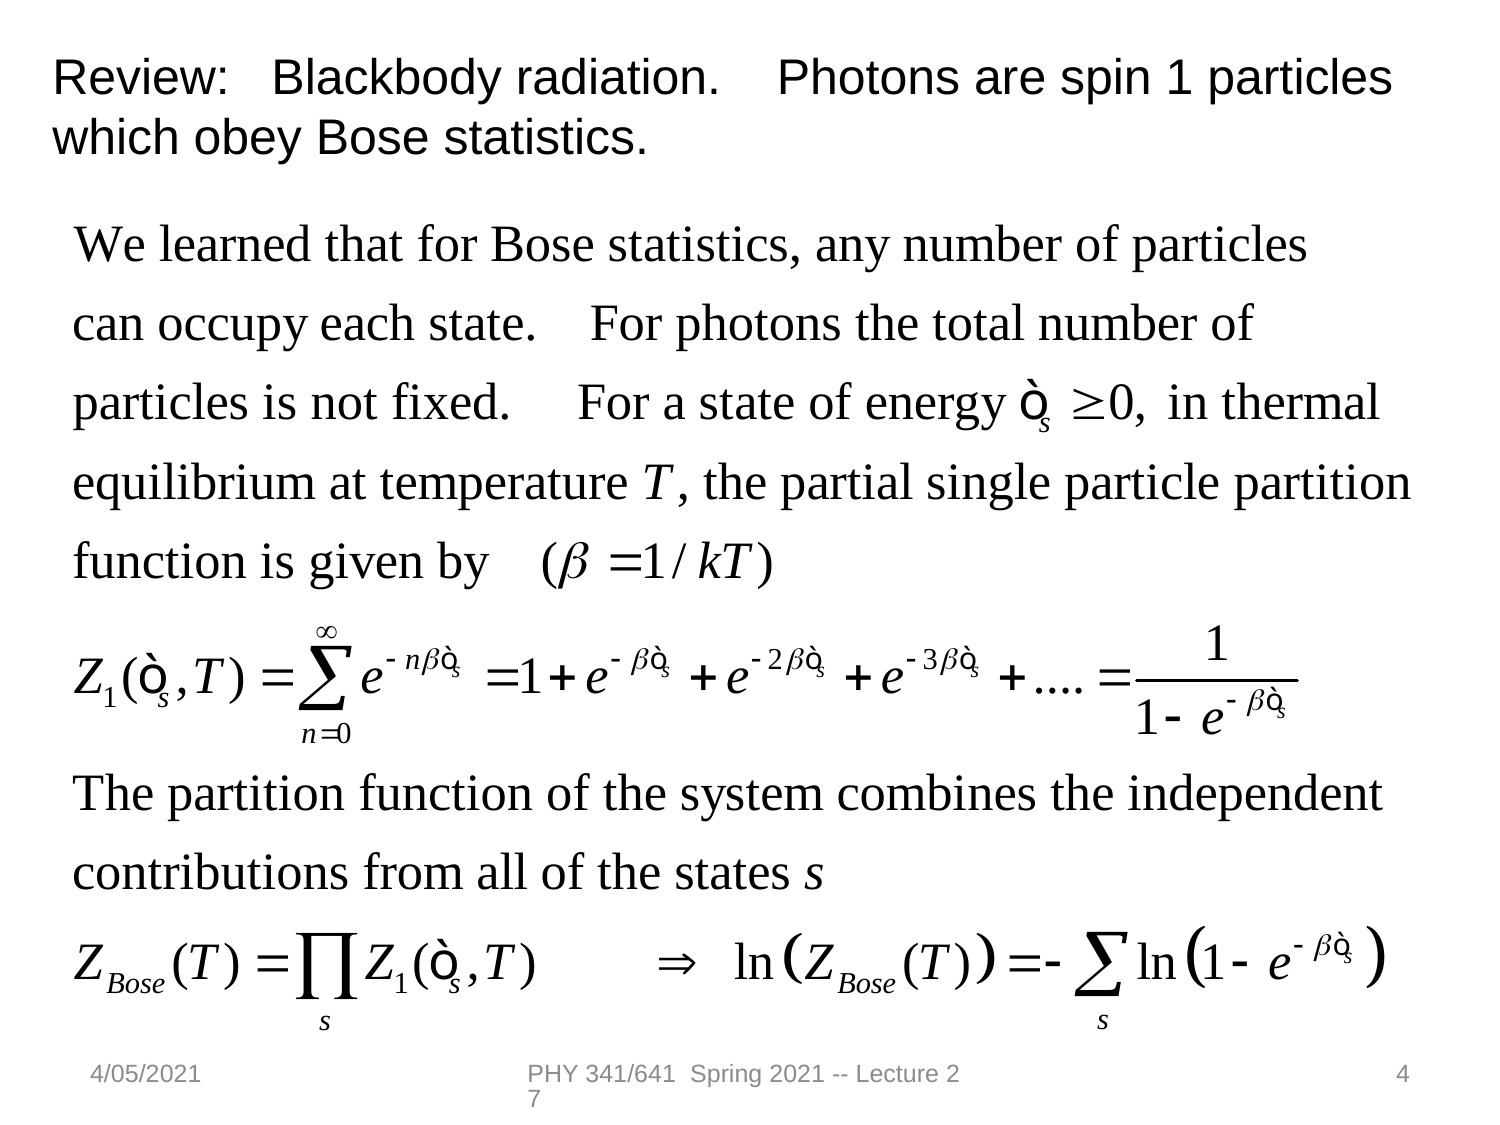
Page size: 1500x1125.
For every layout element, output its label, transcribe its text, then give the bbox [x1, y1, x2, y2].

text_box Review: Blackbody radiation. Photons are spin 1 particles which obey Bose statistics. [37, 37, 1475, 173]
footer PHY 341/641 Spring 2021 -- Lecture 27 [512, 1051, 988, 1103]
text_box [64, 214, 1436, 1043]
slide_number 4 [1074, 1051, 1425, 1103]
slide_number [75, 1051, 425, 1103]
